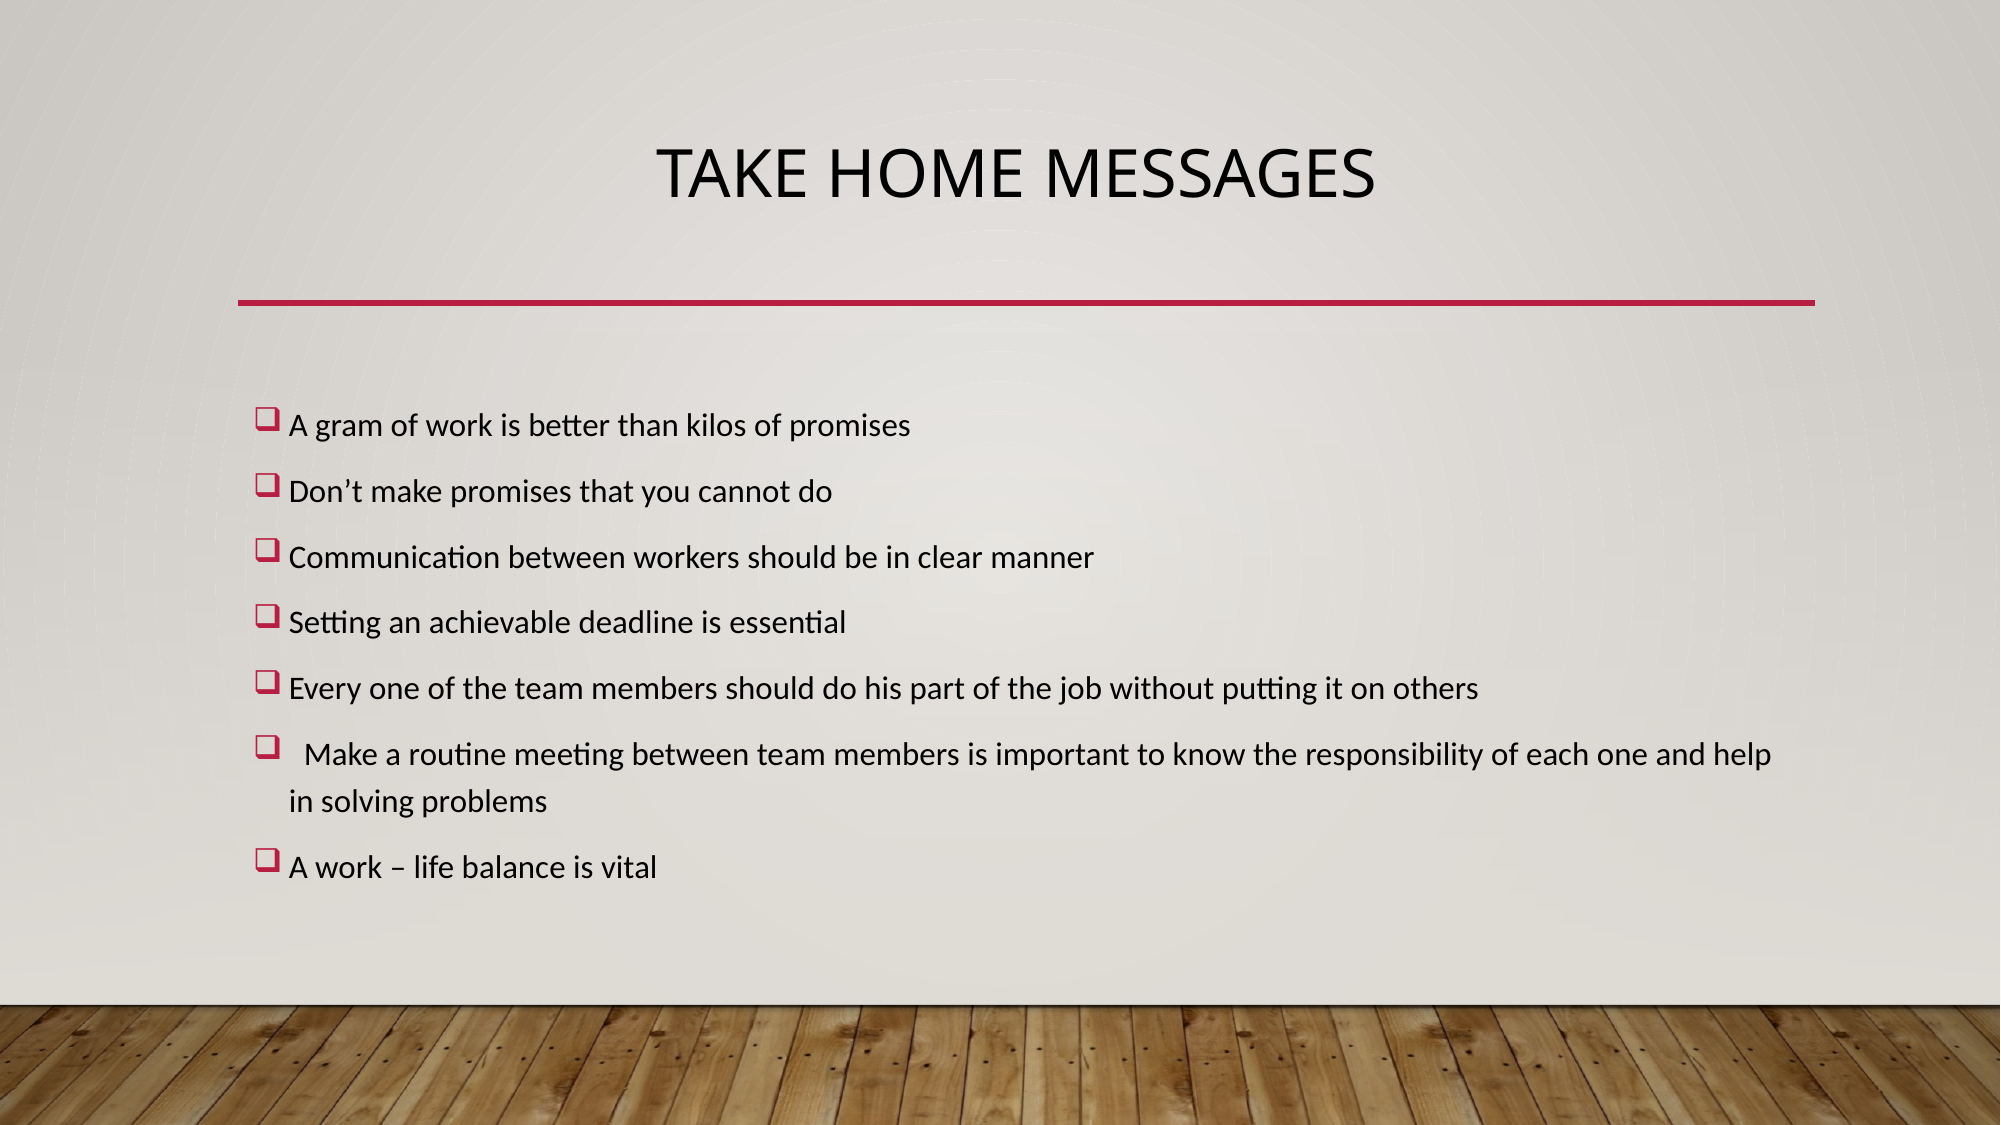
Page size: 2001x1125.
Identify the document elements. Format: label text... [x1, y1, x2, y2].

list A gram of work is better than kilos of promises Don’t make promises that you cannot do Communication between workers should be in clear manner Setting an achievable deadline is essential Every one of the team members should do his part of the job without putting it on others Make a routine meeting between team members is important to know the responsibility of each one and help in solving problems A work – life balance is vital [238, 330, 1814, 897]
title Take home mEssages [238, 131, 1814, 305]
picture [0, 1005, 2000, 1125]
